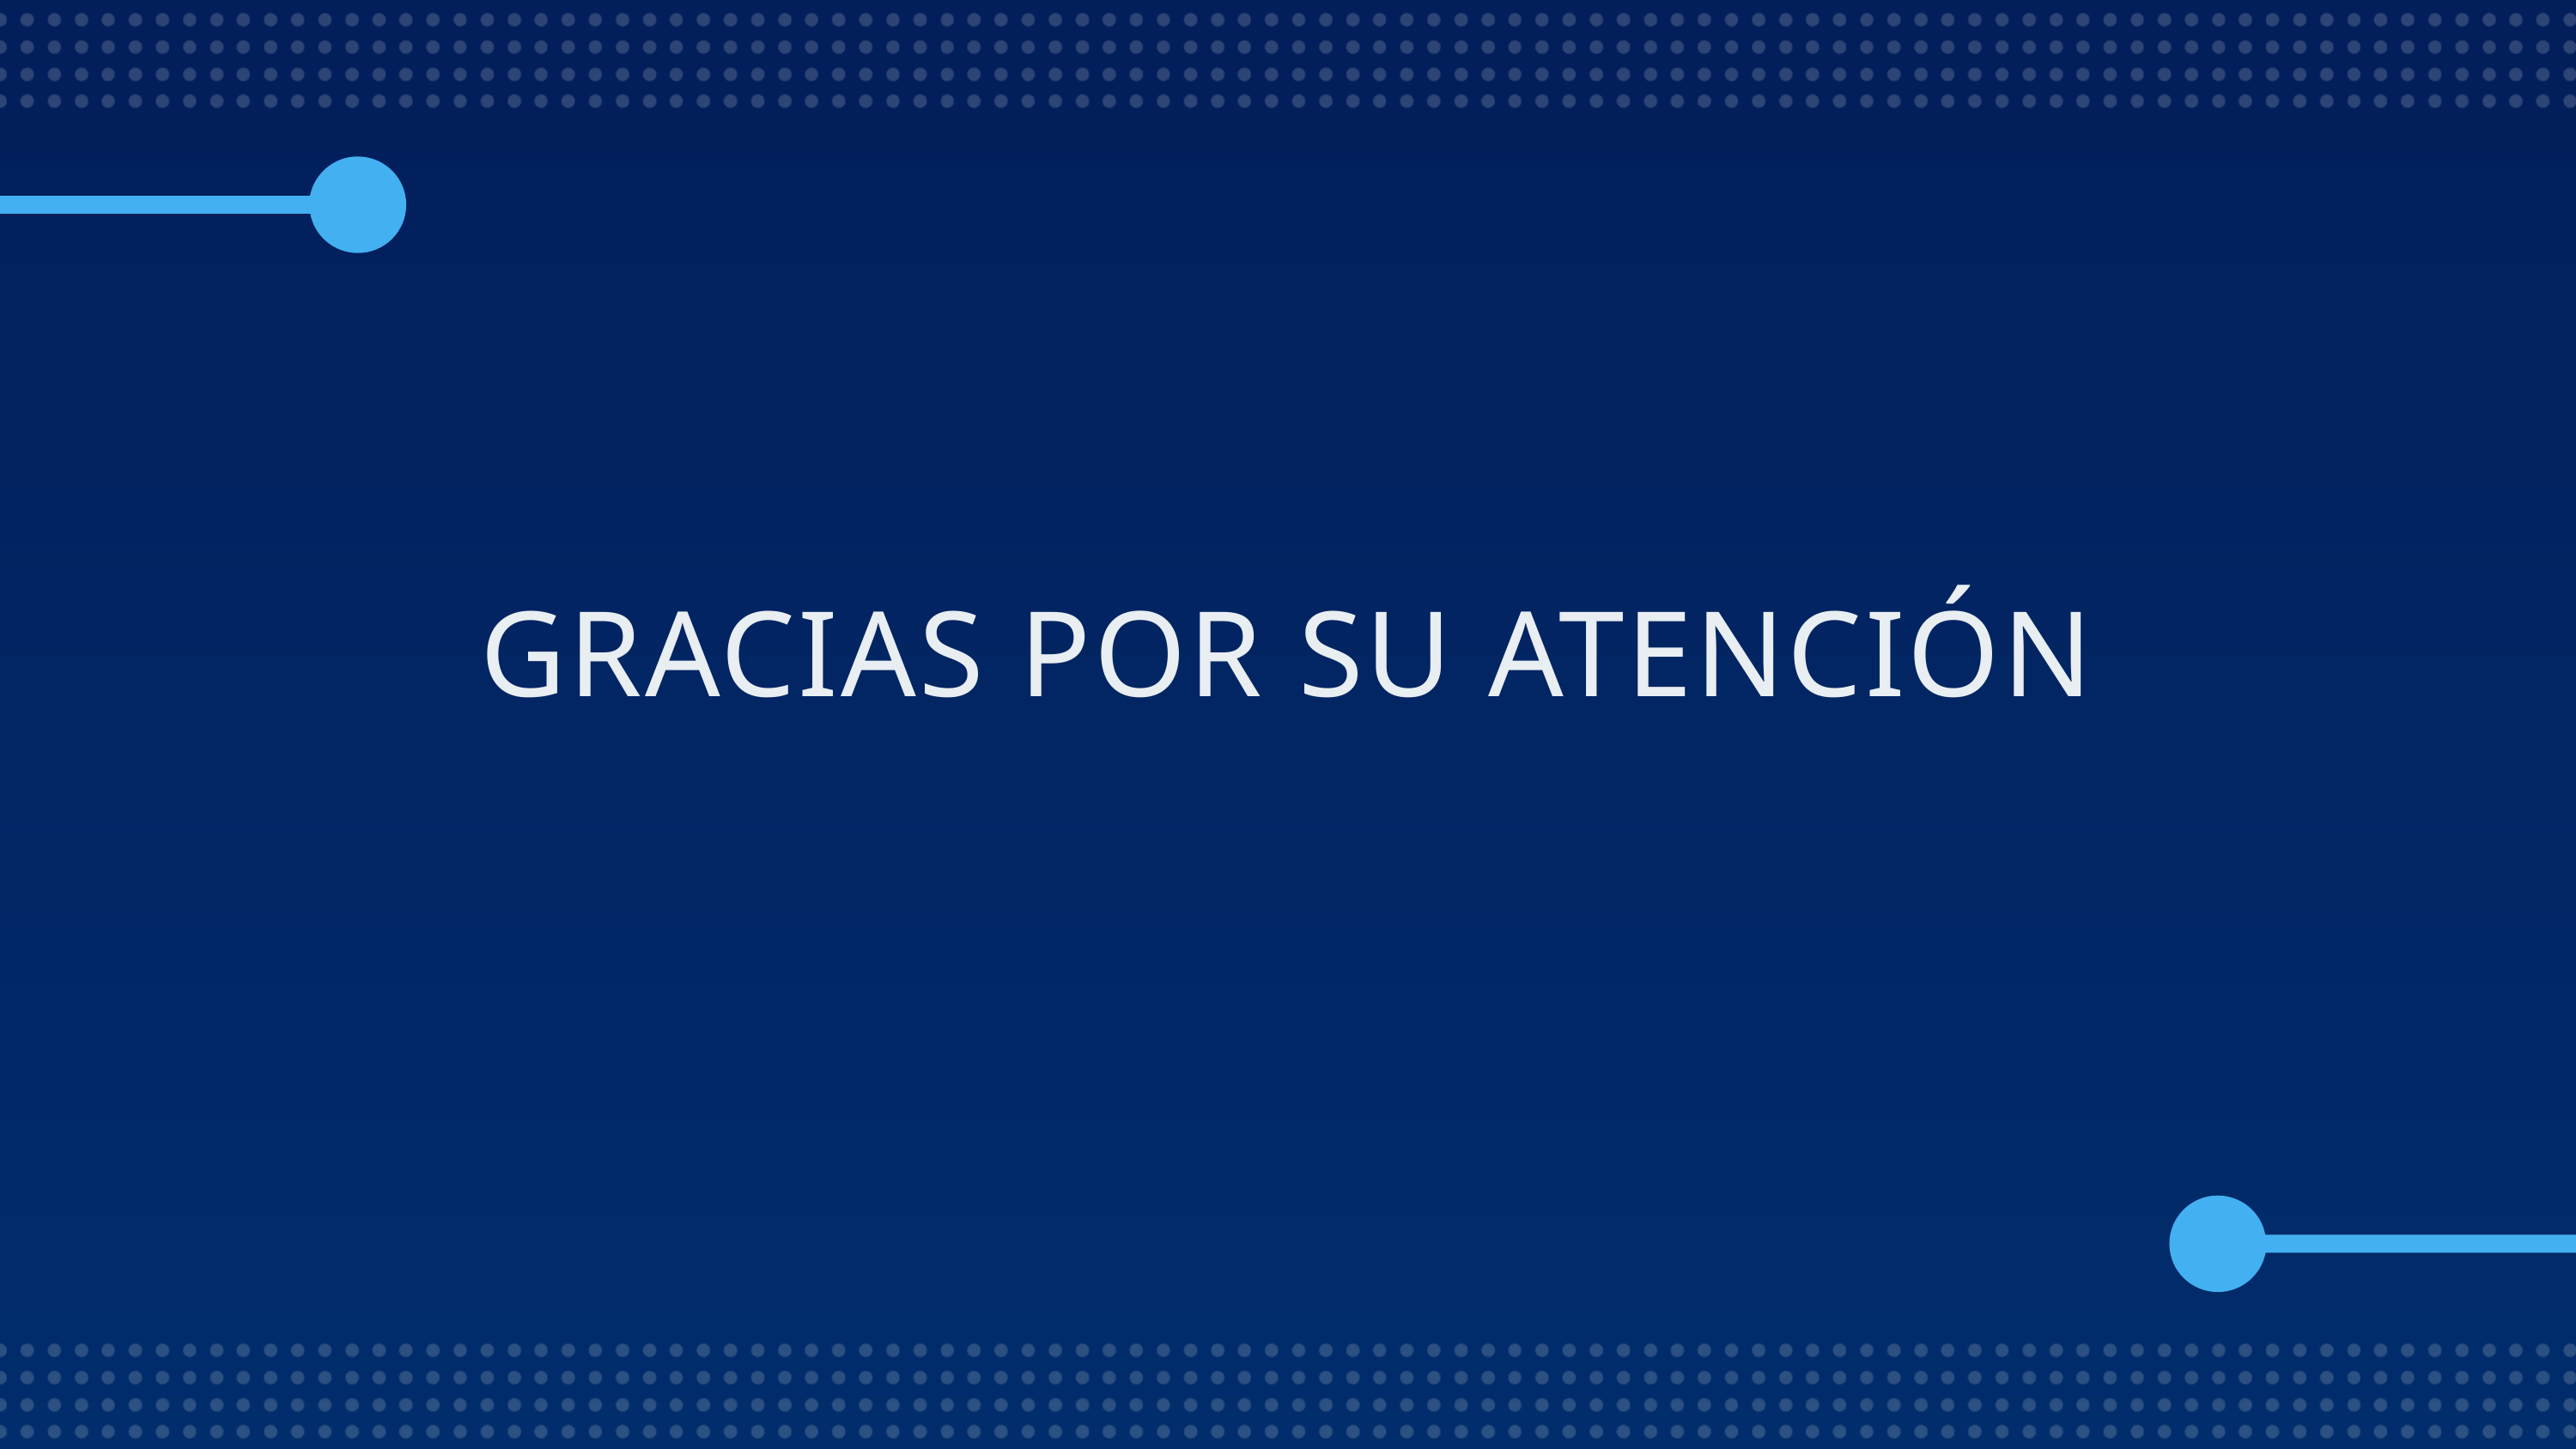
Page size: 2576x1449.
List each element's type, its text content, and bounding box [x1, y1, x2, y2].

text_box GRACIAS POR SU ATENCIÓN [1336, 591, 2170, 721]
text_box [0, 144, 407, 265]
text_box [2169, 1183, 2576, 1304]
text_box GRACIAS POR SU ATENCIÓN [406, 591, 1210, 721]
picture [0, 0, 2576, 1449]
